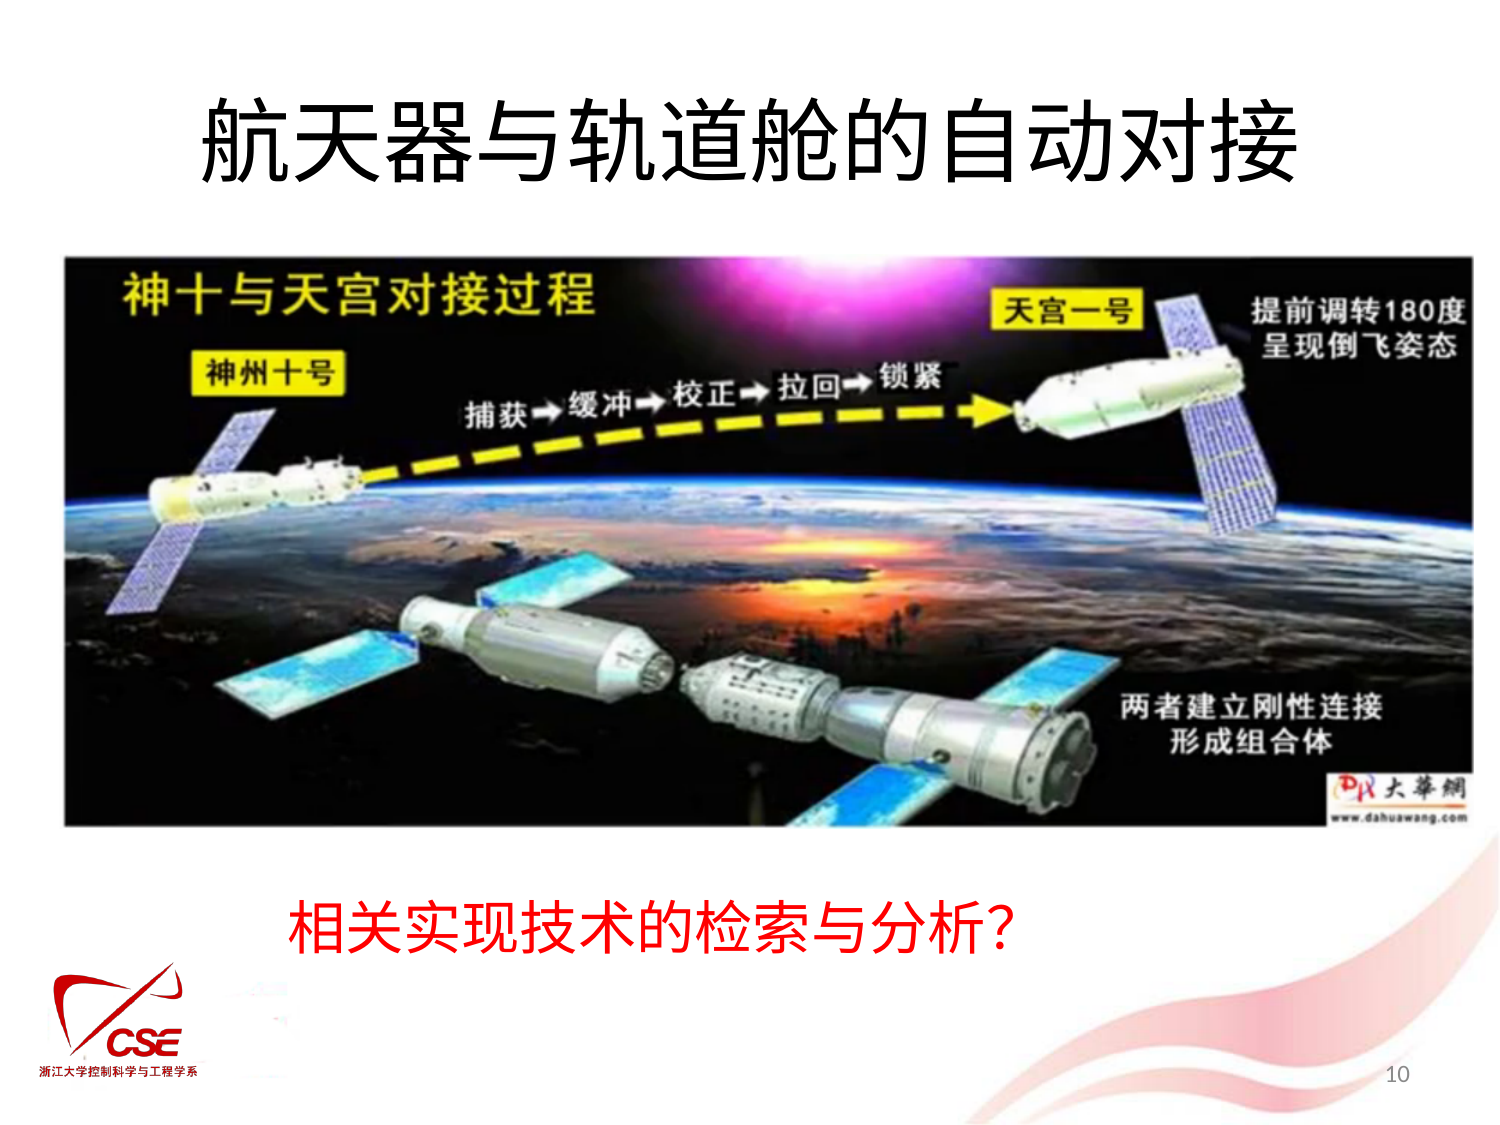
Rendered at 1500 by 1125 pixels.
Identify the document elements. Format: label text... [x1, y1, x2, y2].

picture [0, 0, 1500, 1125]
title 航天器与轨道舱的自动对接 [75, 45, 1425, 233]
text_box 相关实现技术的检索与分析？ [272, 883, 1052, 969]
slide_number 10 [1074, 1042, 1425, 1103]
